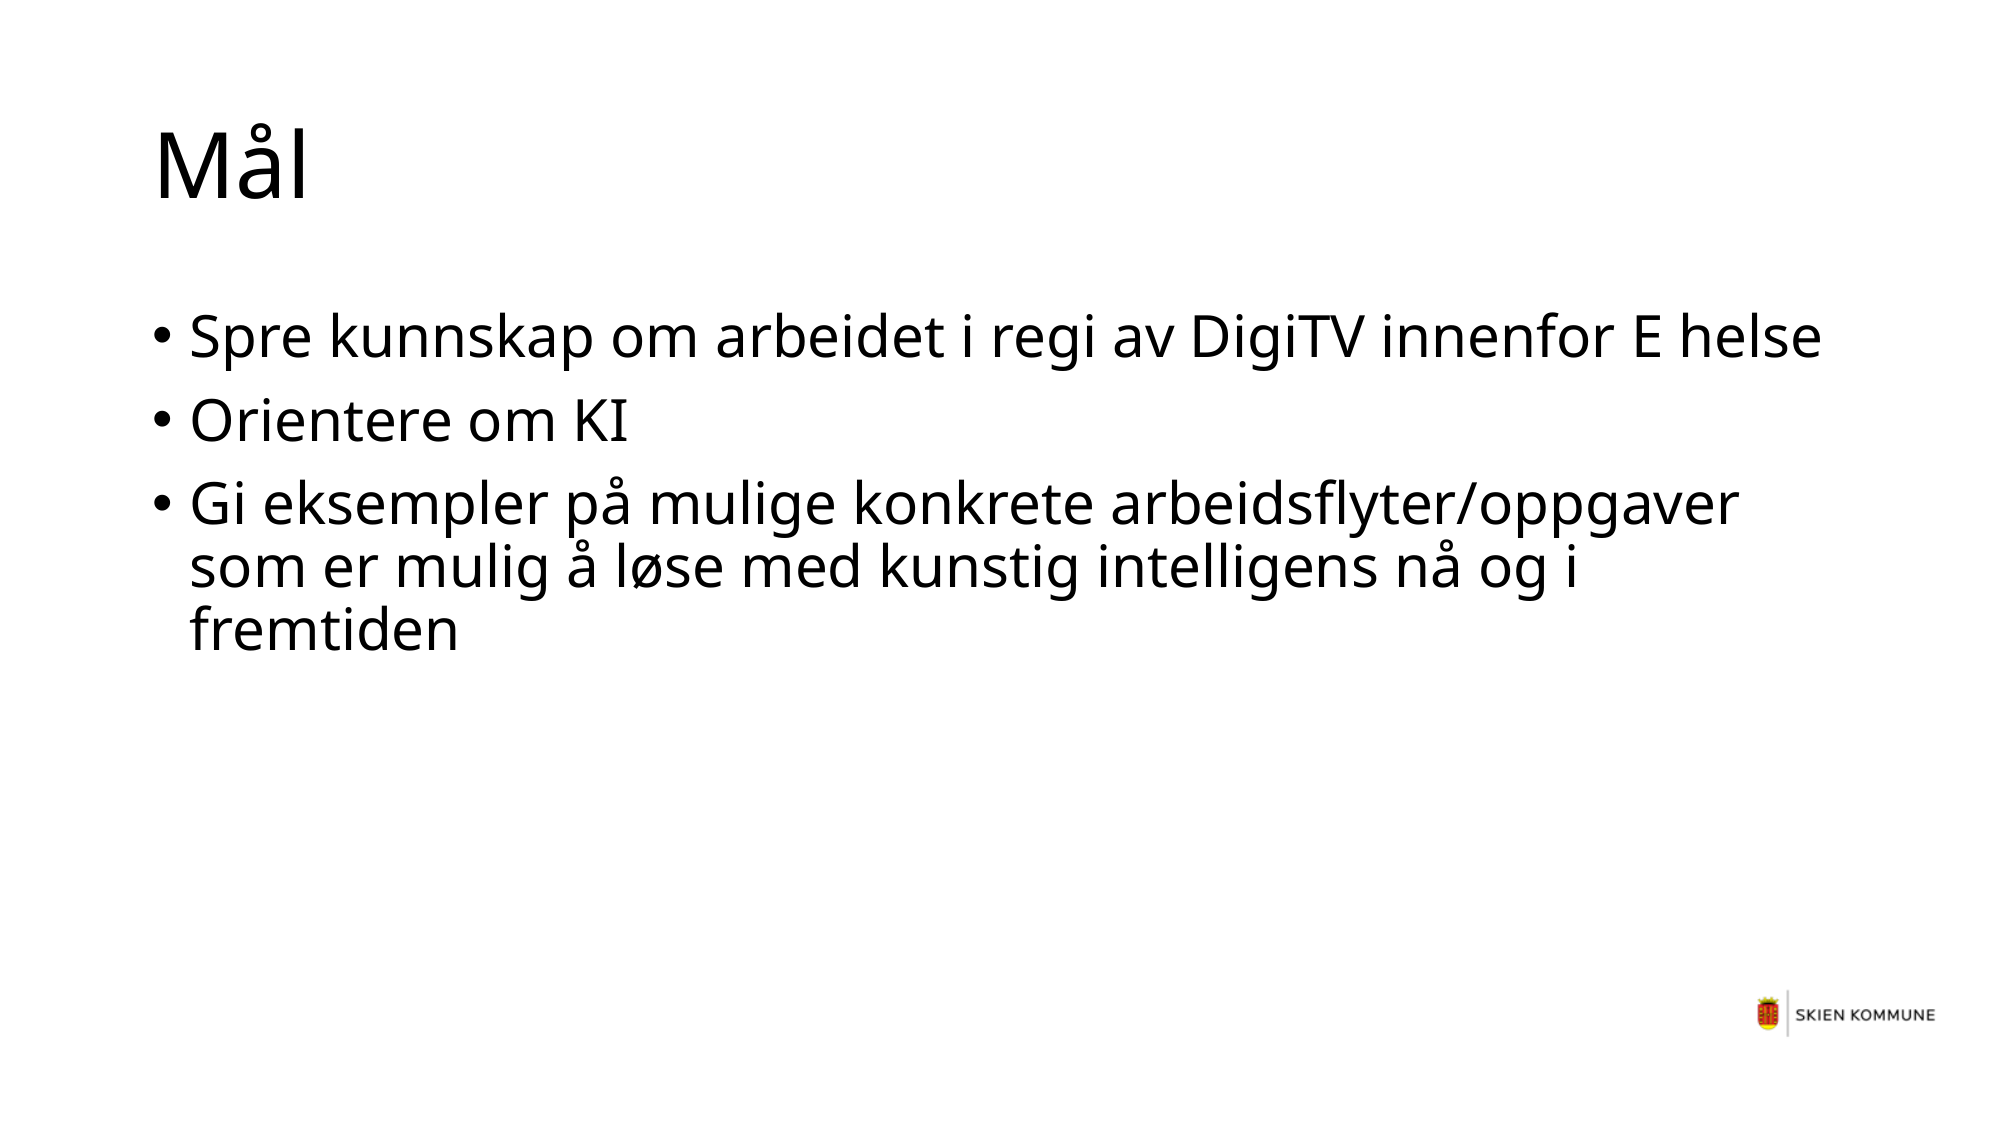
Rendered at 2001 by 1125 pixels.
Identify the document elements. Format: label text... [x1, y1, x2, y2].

list Spre kunnskap om arbeidet i regi av DigiTV innenfor E helse Orientere om KI Gi eksempler på mulige konkrete arbeidsflyter/oppgaver som er mulig å løse med kunstig intelligens nå og i fremtiden [137, 299, 1863, 1014]
picture [1749, 982, 1955, 1043]
title Mål [137, 59, 1863, 278]
